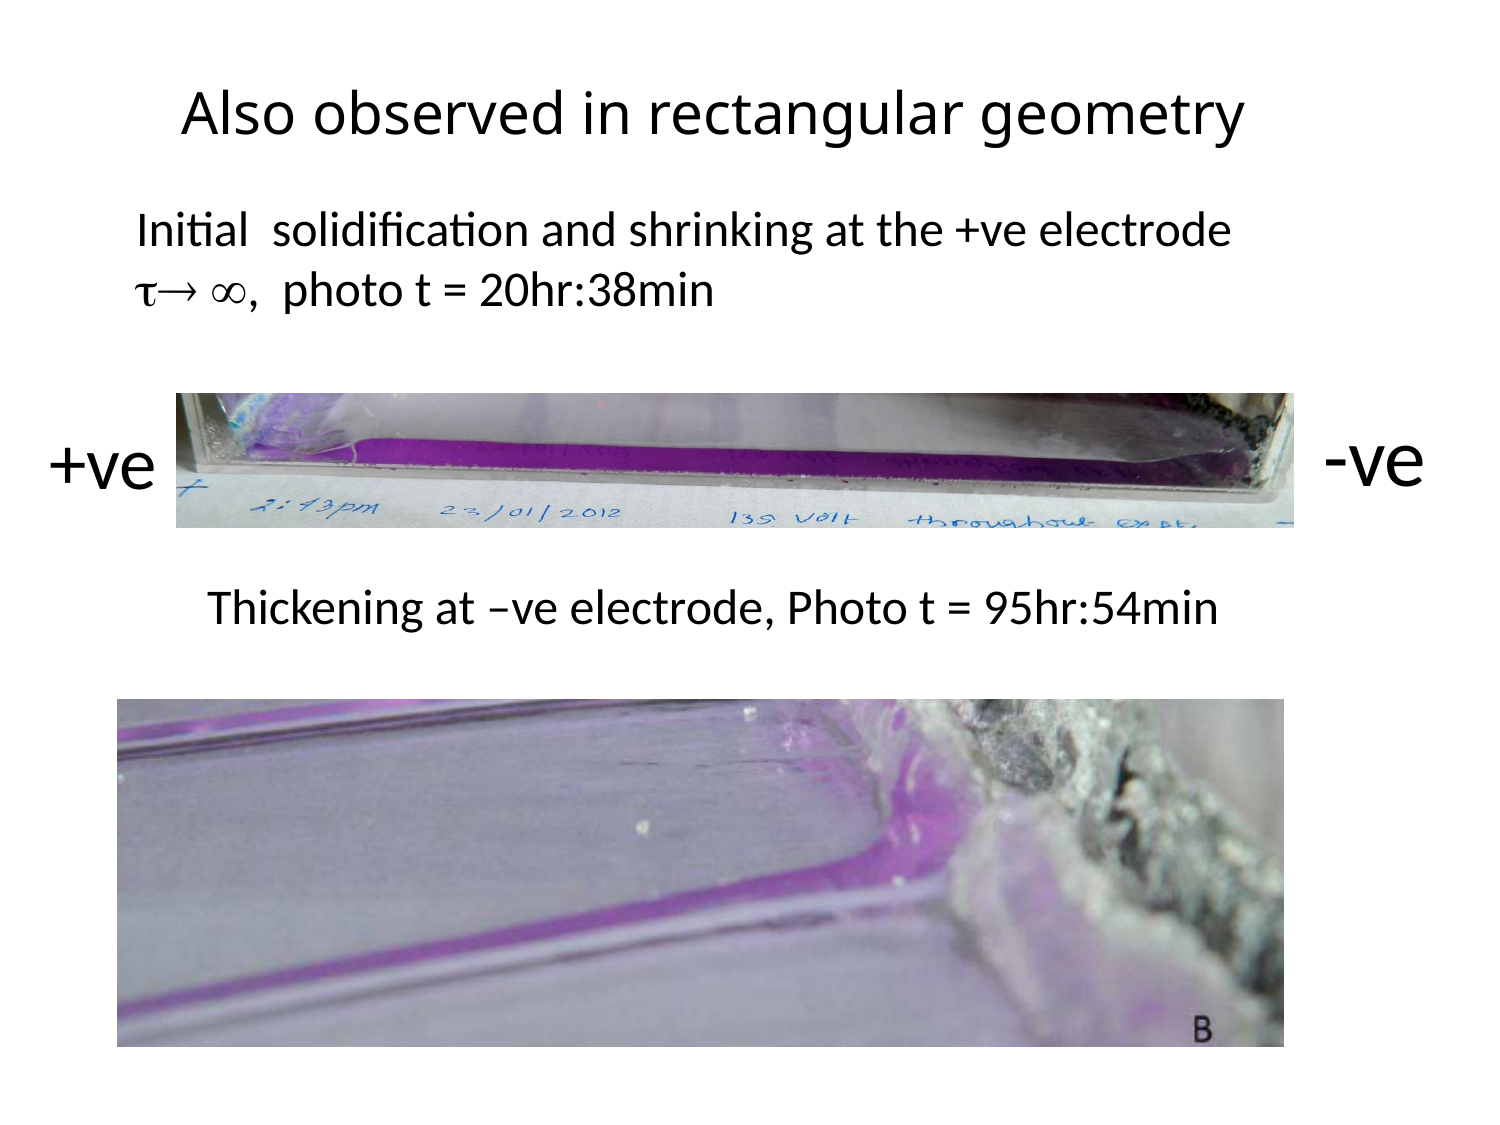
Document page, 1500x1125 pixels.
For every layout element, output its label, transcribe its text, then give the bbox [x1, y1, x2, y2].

text_box Also observed in rectangular geometry [166, 68, 1261, 154]
text_box Initial solidification and shrinking at the +ve electrode  , photo t = 20hr:38min [121, 188, 1248, 324]
picture [117, 699, 1285, 1048]
text_box +ve [34, 407, 171, 513]
picture [176, 393, 1295, 528]
text_box Thickening at –ve electrode, Photo t = 95hr:54min [192, 567, 1235, 642]
text_box -ve [1308, 395, 1442, 510]
